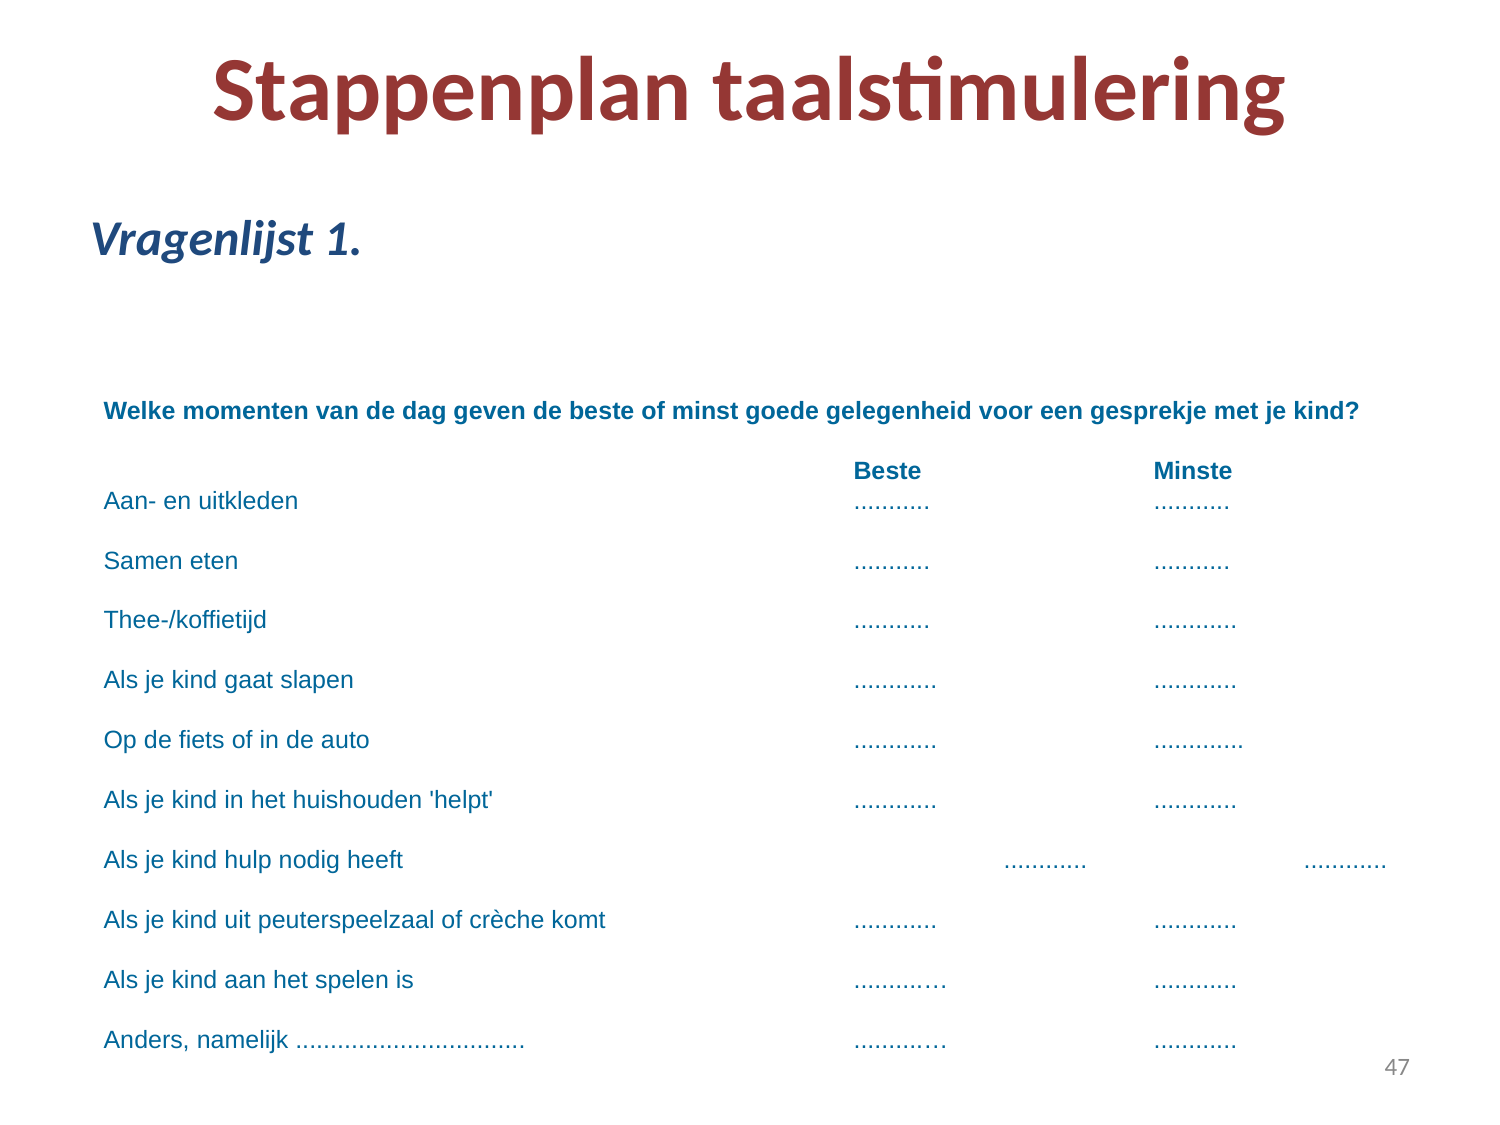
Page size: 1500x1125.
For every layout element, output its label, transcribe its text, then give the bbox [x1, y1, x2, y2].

title Stappenplan taalstimulering [75, 45, 1425, 197]
text_box Vragenlijst 1. [74, 197, 1425, 386]
text_box Welke momenten van de dag geven de beste of minst goede gelegenheid voor een gesprekje met je kind? Beste Minste Aan- en uitkleden ........... ........... Samen eten ........... ........... Thee-/koffietijd ........... ............ Als je kind gaat slapen ............ ............ Op de fiets of in de auto ............ ............. Als je kind in het huishouden 'helpt' ............ ............ Als je kind hulp nodig heeft ............ ............ Als je kind uit peuterspeelzaal of crèche komt ............ ............ Als je kind aan het spelen is ..........… ............ Anders, namelijk ................................. ..........… ............ [88, 357, 1446, 1125]
